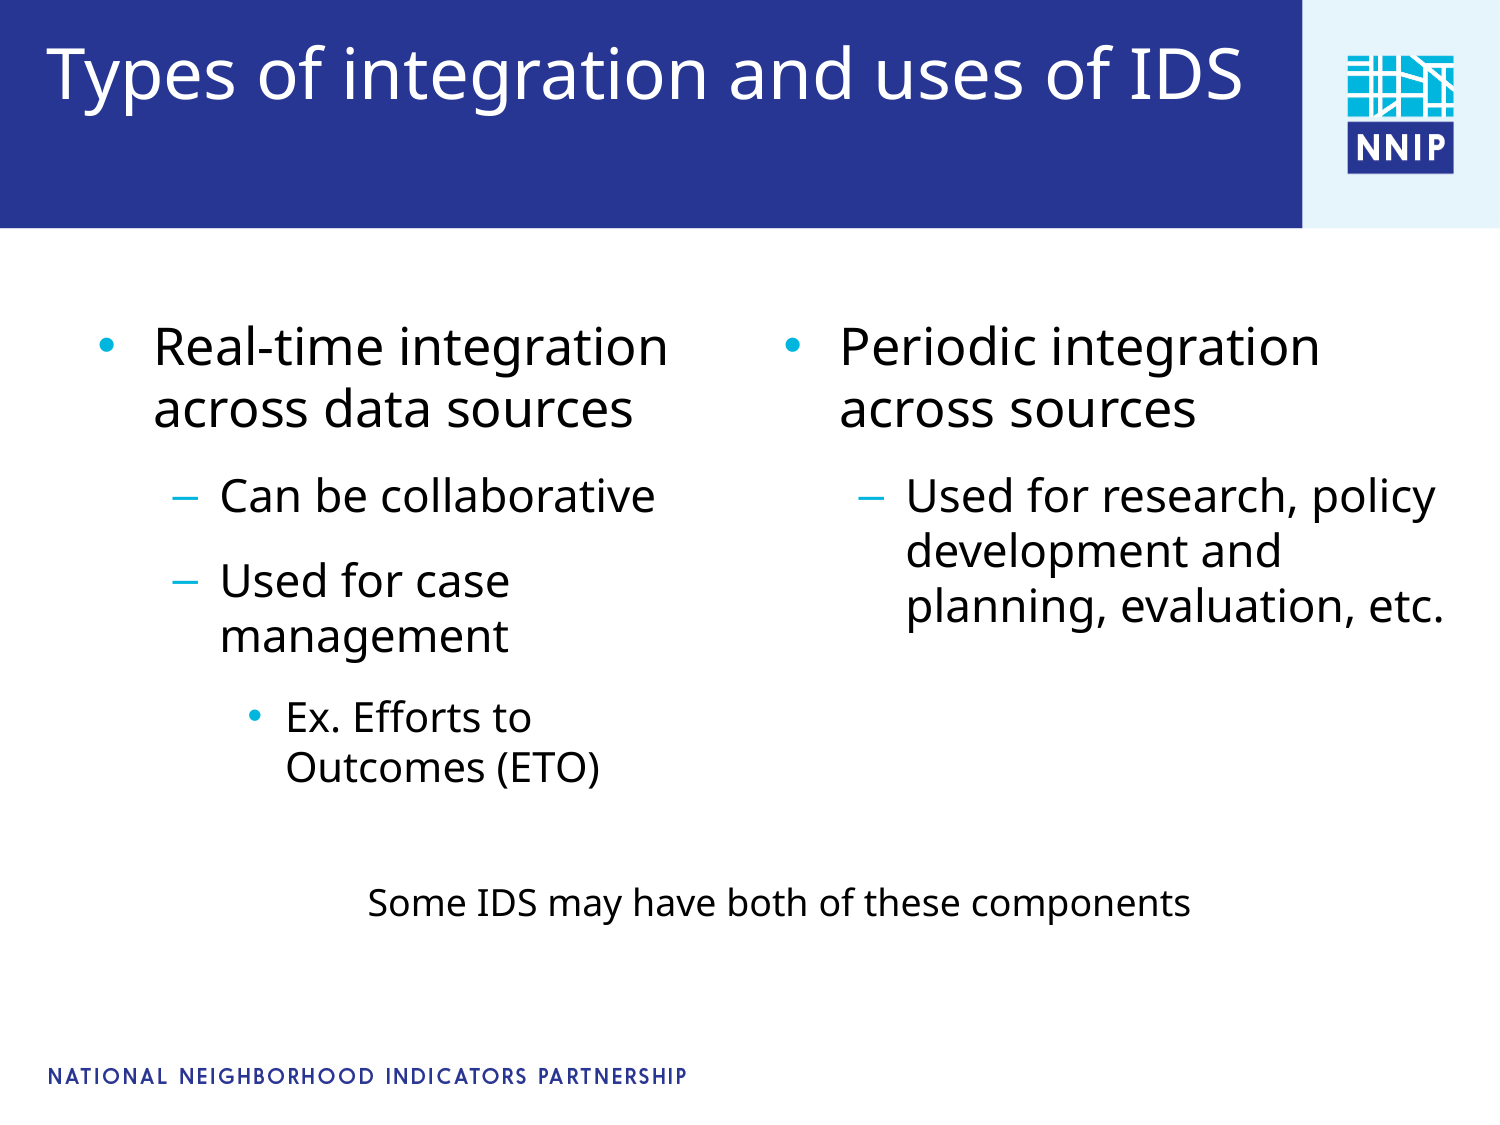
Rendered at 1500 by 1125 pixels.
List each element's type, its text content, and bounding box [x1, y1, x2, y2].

list Periodic integration across sources Used for research, policy development and planning, evaluation, etc. [768, 305, 1481, 830]
title Types of integration and uses of IDS [31, 21, 1277, 195]
picture [0, 0, 1500, 1125]
list Real-time integration across data sources Can be collaborative Used for case management Ex. Efforts to Outcomes (ETO) [82, 305, 730, 996]
text_box Some IDS may have both of these components [352, 871, 1208, 977]
